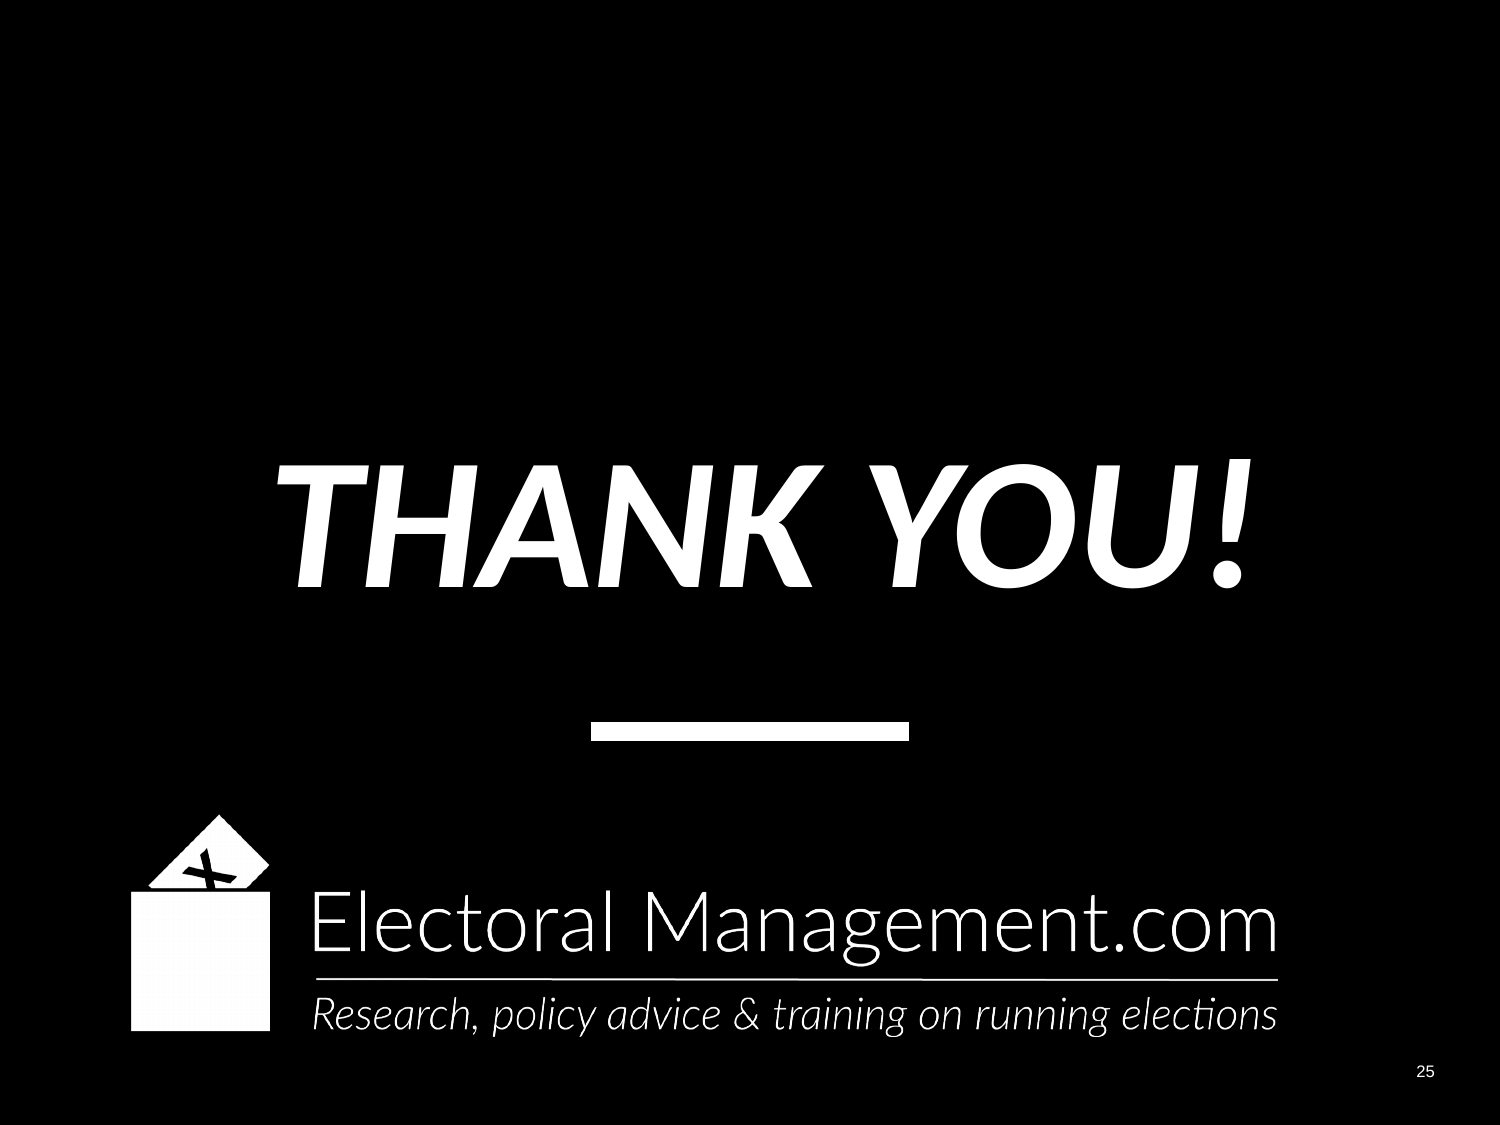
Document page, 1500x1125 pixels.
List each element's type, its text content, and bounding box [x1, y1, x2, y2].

slide_number 25 [1377, 1060, 1435, 1086]
picture [127, 791, 1278, 1037]
title THANK YOU! [185, 353, 1345, 734]
